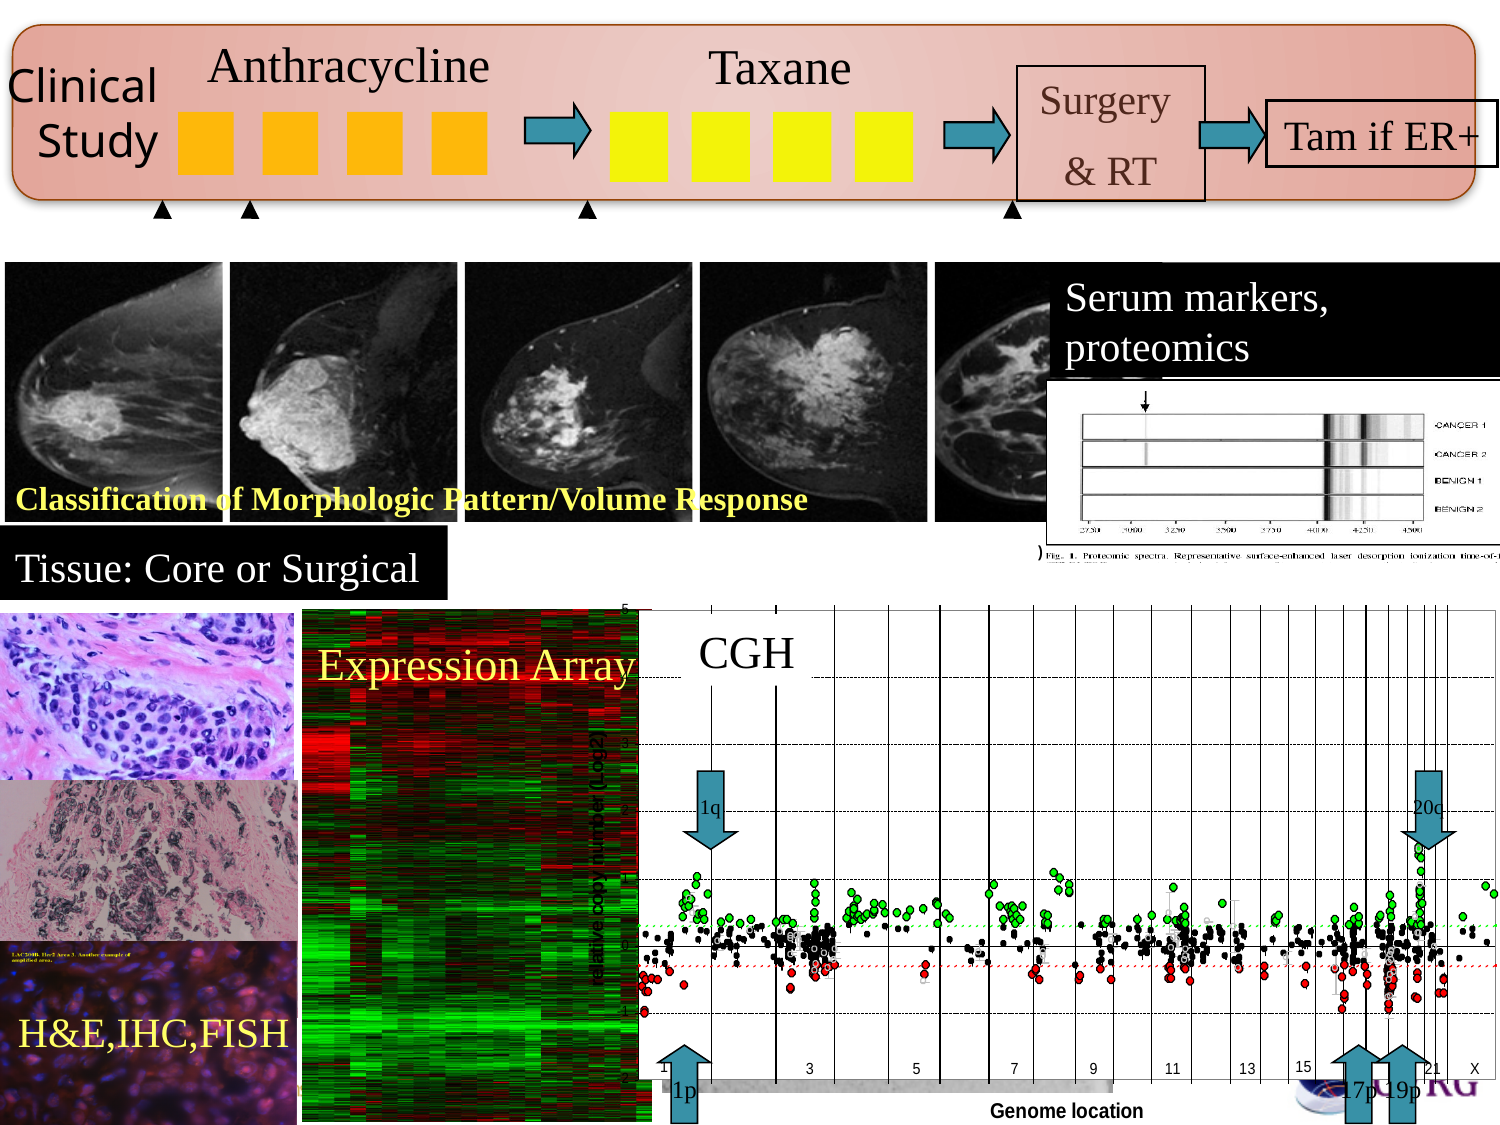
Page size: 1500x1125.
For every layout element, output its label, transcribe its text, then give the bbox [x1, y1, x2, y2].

text_box Tissue: Core or Surgical [0, 548, 448, 600]
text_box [609, 111, 914, 183]
text_box Surgery & RT [1016, 65, 1205, 201]
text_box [0, 613, 289, 1125]
text_box Taxane [692, 27, 867, 103]
text_box Tam if ER+ [1266, 100, 1498, 167]
text_box [431, 111, 488, 175]
text_box [944, 109, 1010, 161]
text_box [1199, 109, 1266, 161]
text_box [0, 262, 1042, 538]
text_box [574, 521, 1500, 1125]
text_box [262, 111, 319, 175]
text_box [347, 111, 403, 175]
text_box [243, 199, 257, 213]
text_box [1046, 262, 1500, 519]
text_box Clinical Study [0, 48, 175, 175]
text_box [178, 111, 234, 175]
text_box [581, 199, 594, 213]
text_box Anthracycline [191, 24, 506, 100]
text_box [156, 199, 169, 213]
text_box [295, 609, 567, 1123]
text_box [1006, 199, 1019, 213]
text_box [525, 104, 591, 157]
